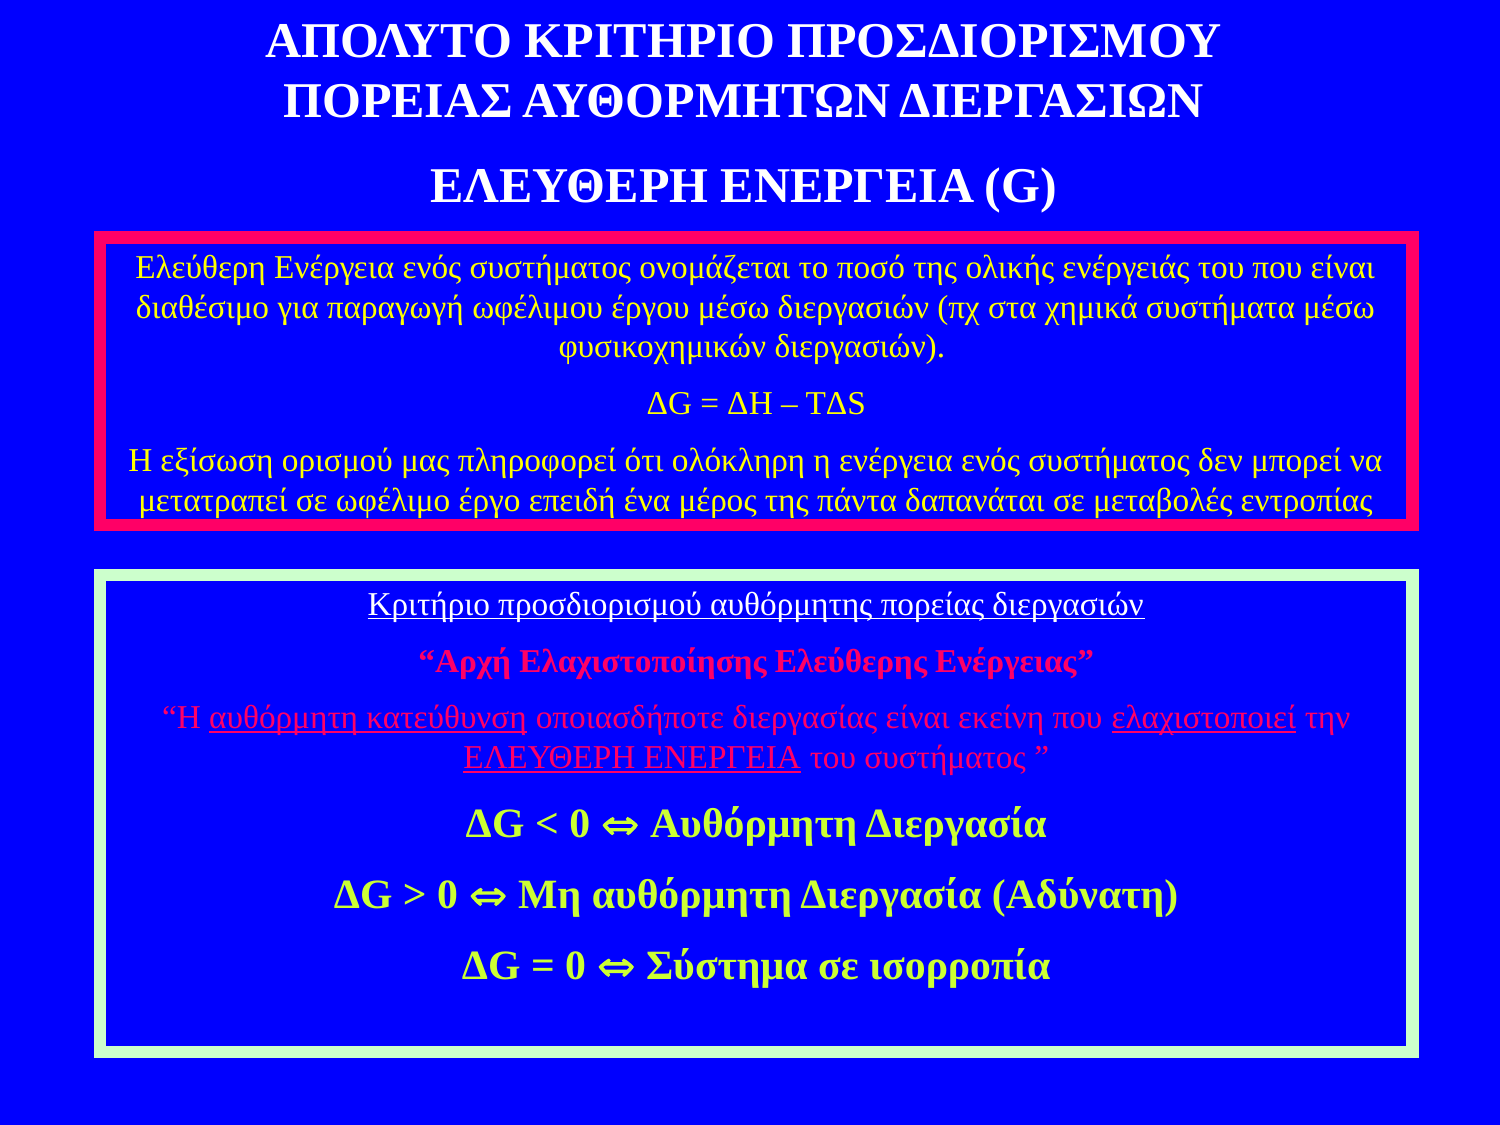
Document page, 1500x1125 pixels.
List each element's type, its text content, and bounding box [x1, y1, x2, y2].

text_box Ελεύθερη Ενέργεια ενός συστήματος ονομάζεται το ποσό της ολικής ενέργειάς του που είναι διαθέσιμο για παραγωγή ωφέλιμου έργου μέσω διεργασιών (πχ στα χημικά συστήματα μέσω φυσικοχημικών διεργασιών). ΔG = ΔH – TΔS Η εξίσωση ορισμού μας πληροφορεί ότι ολόκληρη η ενέργεια ενός συστήματος δεν μπορεί να μετατραπεί σε ωφέλιμο έργο επειδή ένα μέρος της πάντα δαπανάται σε μεταβολές εντροπίας [99, 237, 1413, 526]
text_box Κριτήριο προσδιορισμού αυθόρμητης πορείας διεργασιών “Αρχή Ελαχιστοποίησης Ελεύθερης Ενέργειας” “Η αυθόρμητη κατεύθυνση οποιασδήποτε διεργασίας είναι εκείνη που ελαχιστοποιεί την ΕΛΕΥΘΕΡΗ ΕΝΕΡΓΕΙΑ του συστήματος ” ΔG < 0  Αυθόρμητη Διεργασία ΔG > 0  Μη αυθόρμητη Διεργασία (Αδύνατη) ΔG = 0  Σύστημα σε ισορροπία [99, 574, 1413, 1052]
text_box ΑΠΟΛΥΤΟ ΚΡΙΤΗΡΙΟ ΠΡΟΣΔΙΟΡΙΣΜΟΥ ΠΟΡΕΙΑΣ ΑΥΘΟΡΜΗΤΩΝ ΔΙΕΡΓΑΣΙΩΝ ΕΛΕΥΘΕΡΗ ΕΝΕΡΓΕΙΑ (G) [149, 0, 1338, 220]
